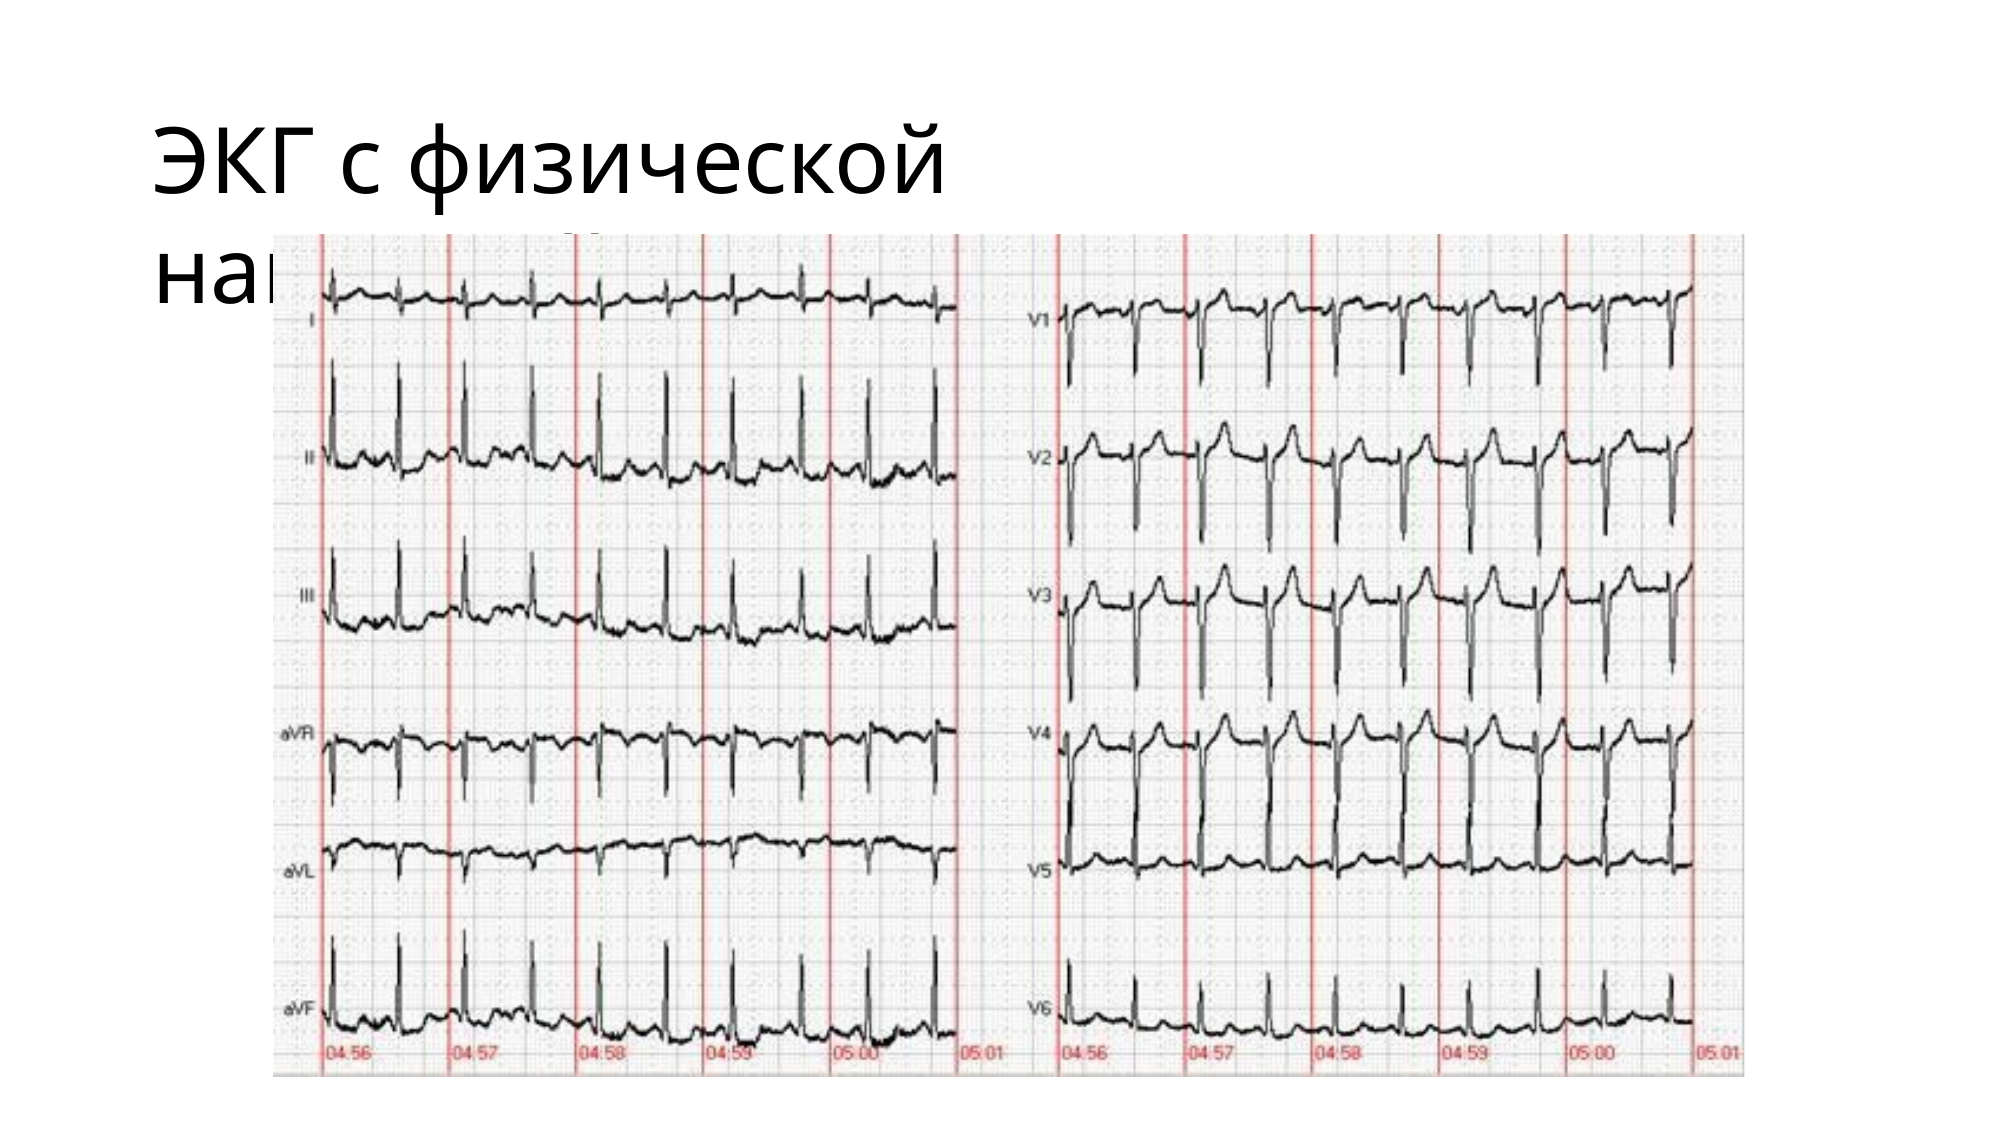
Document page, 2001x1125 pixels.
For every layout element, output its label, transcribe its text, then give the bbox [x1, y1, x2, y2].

text_box [273, 234, 1745, 1077]
title ЭКГ с физической нагрузкой [150, 100, 1238, 323]
